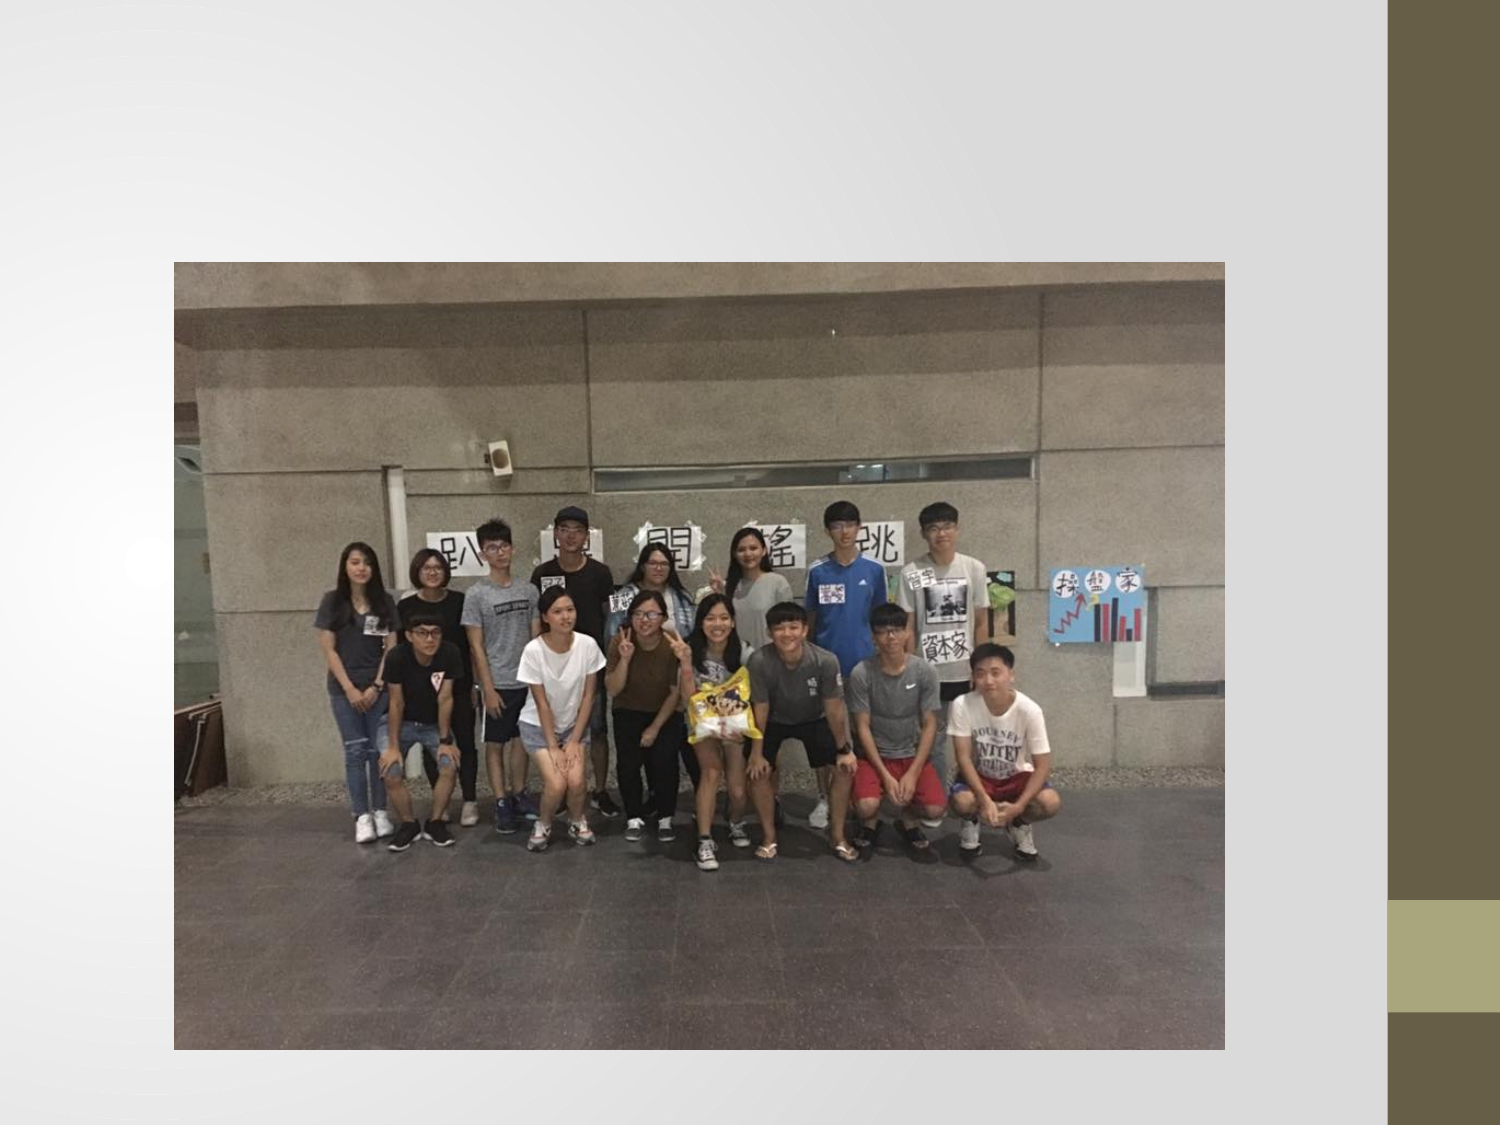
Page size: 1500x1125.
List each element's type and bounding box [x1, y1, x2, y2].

list [174, 261, 1226, 1051]
